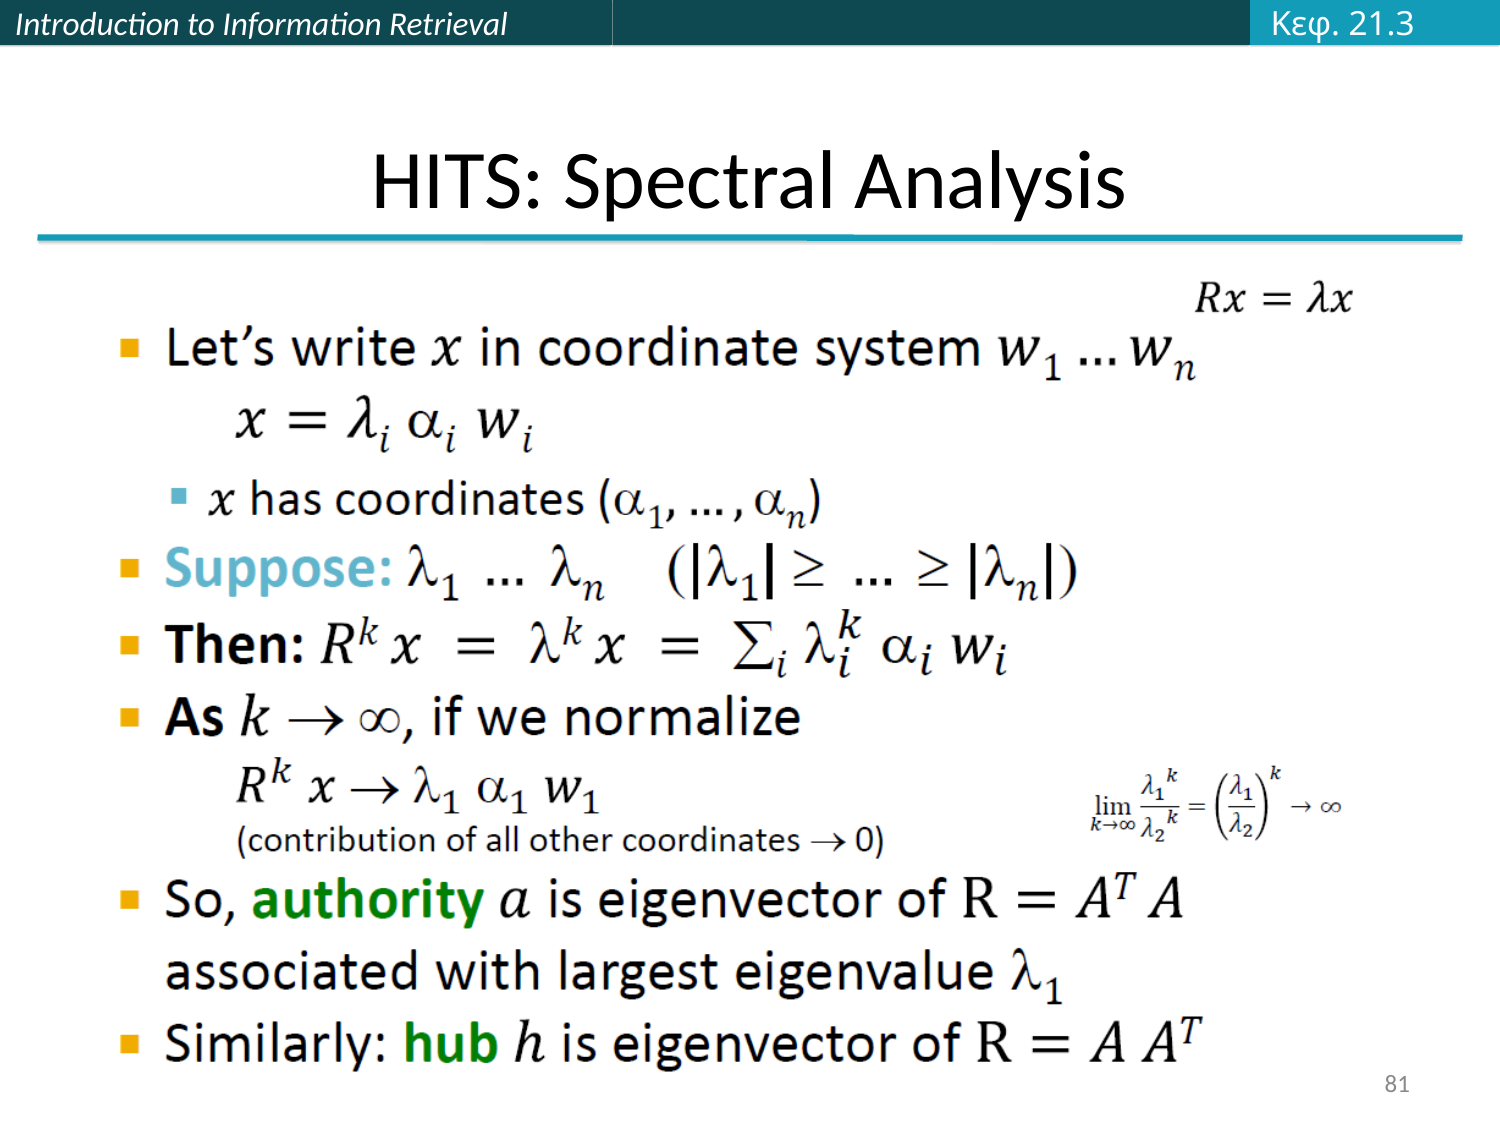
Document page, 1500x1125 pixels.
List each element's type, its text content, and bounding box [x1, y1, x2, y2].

text_box Κεφ. 21.3 [1255, 0, 1430, 27]
title HITS: Spectral Analysis [36, 27, 1463, 233]
picture [68, 274, 1364, 1079]
slide_number 81 [1074, 1062, 1425, 1103]
